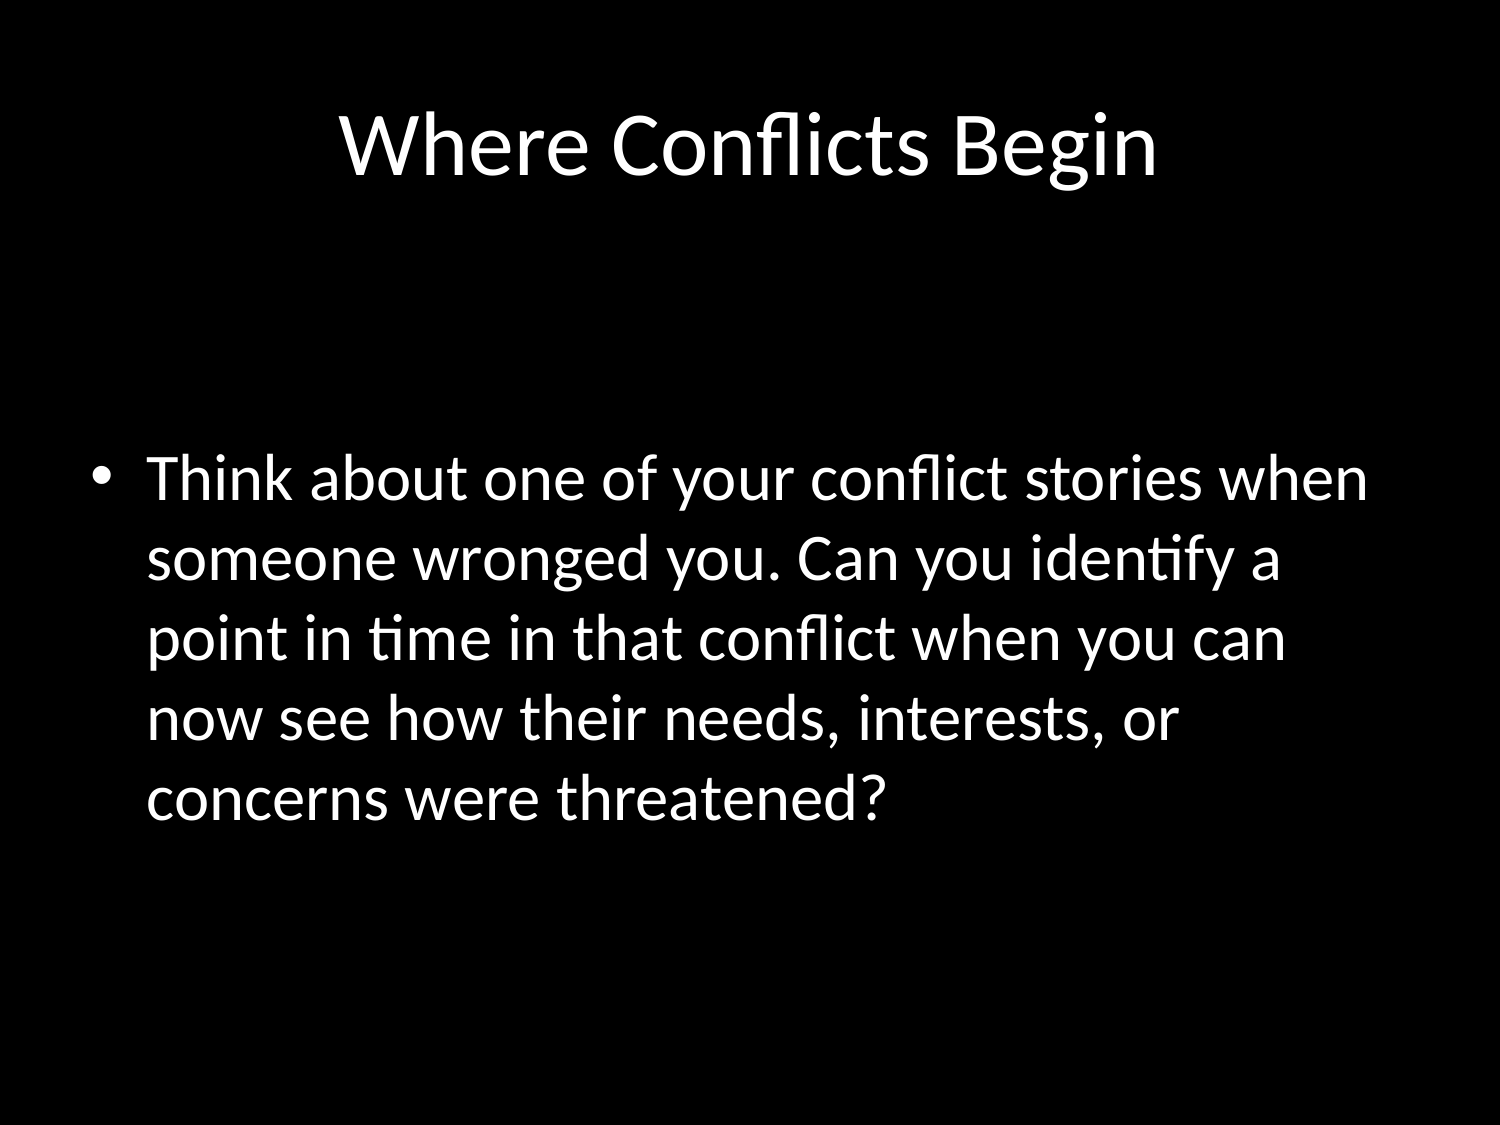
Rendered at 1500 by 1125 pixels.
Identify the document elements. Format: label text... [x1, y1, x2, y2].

title Where Conflicts Begin [75, 45, 1425, 233]
list Think about one of your conflict stories when someone wronged you. Can you identify a point in time in that conflict when you can now see how their needs, interests, or concerns were threatened? [75, 262, 1425, 1005]
